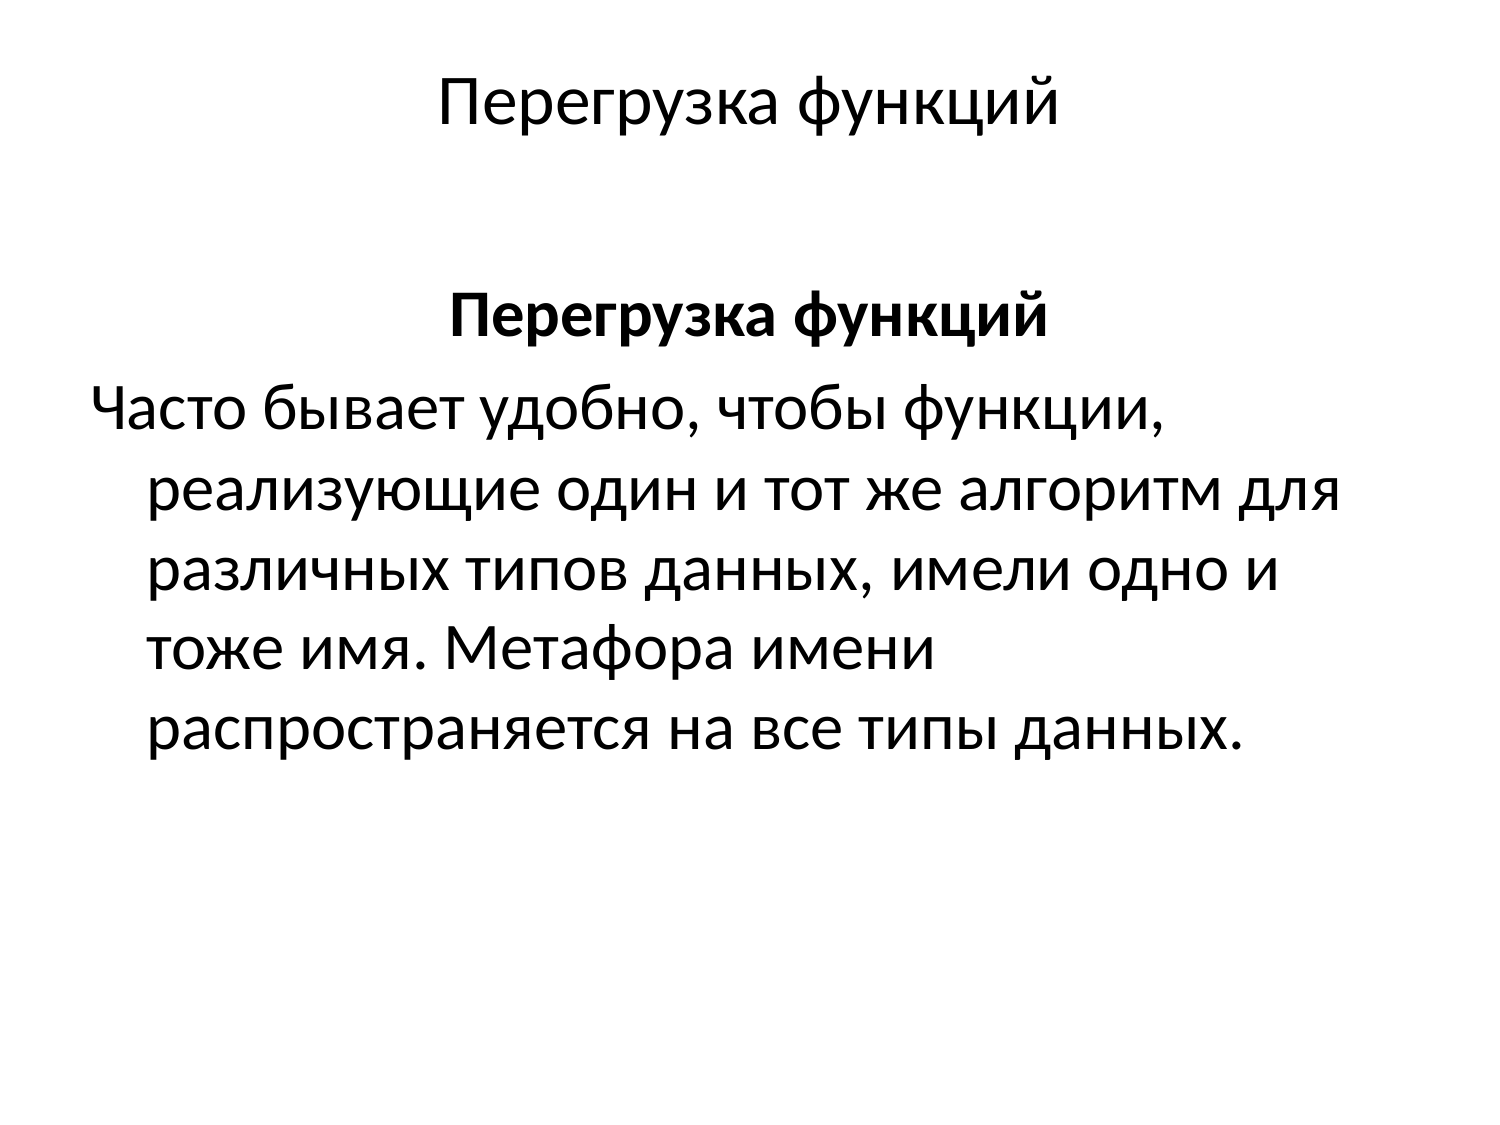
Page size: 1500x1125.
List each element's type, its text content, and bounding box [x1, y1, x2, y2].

title Перегрузка функций [75, 45, 1425, 233]
list Перегрузка функций Часто бывает удобно, чтобы функции, реализующие один и тот же алгоритм для различных типов данных, имели одно и тоже имя. Метафора имени распространяется на все типы данных. [75, 262, 1425, 1005]
